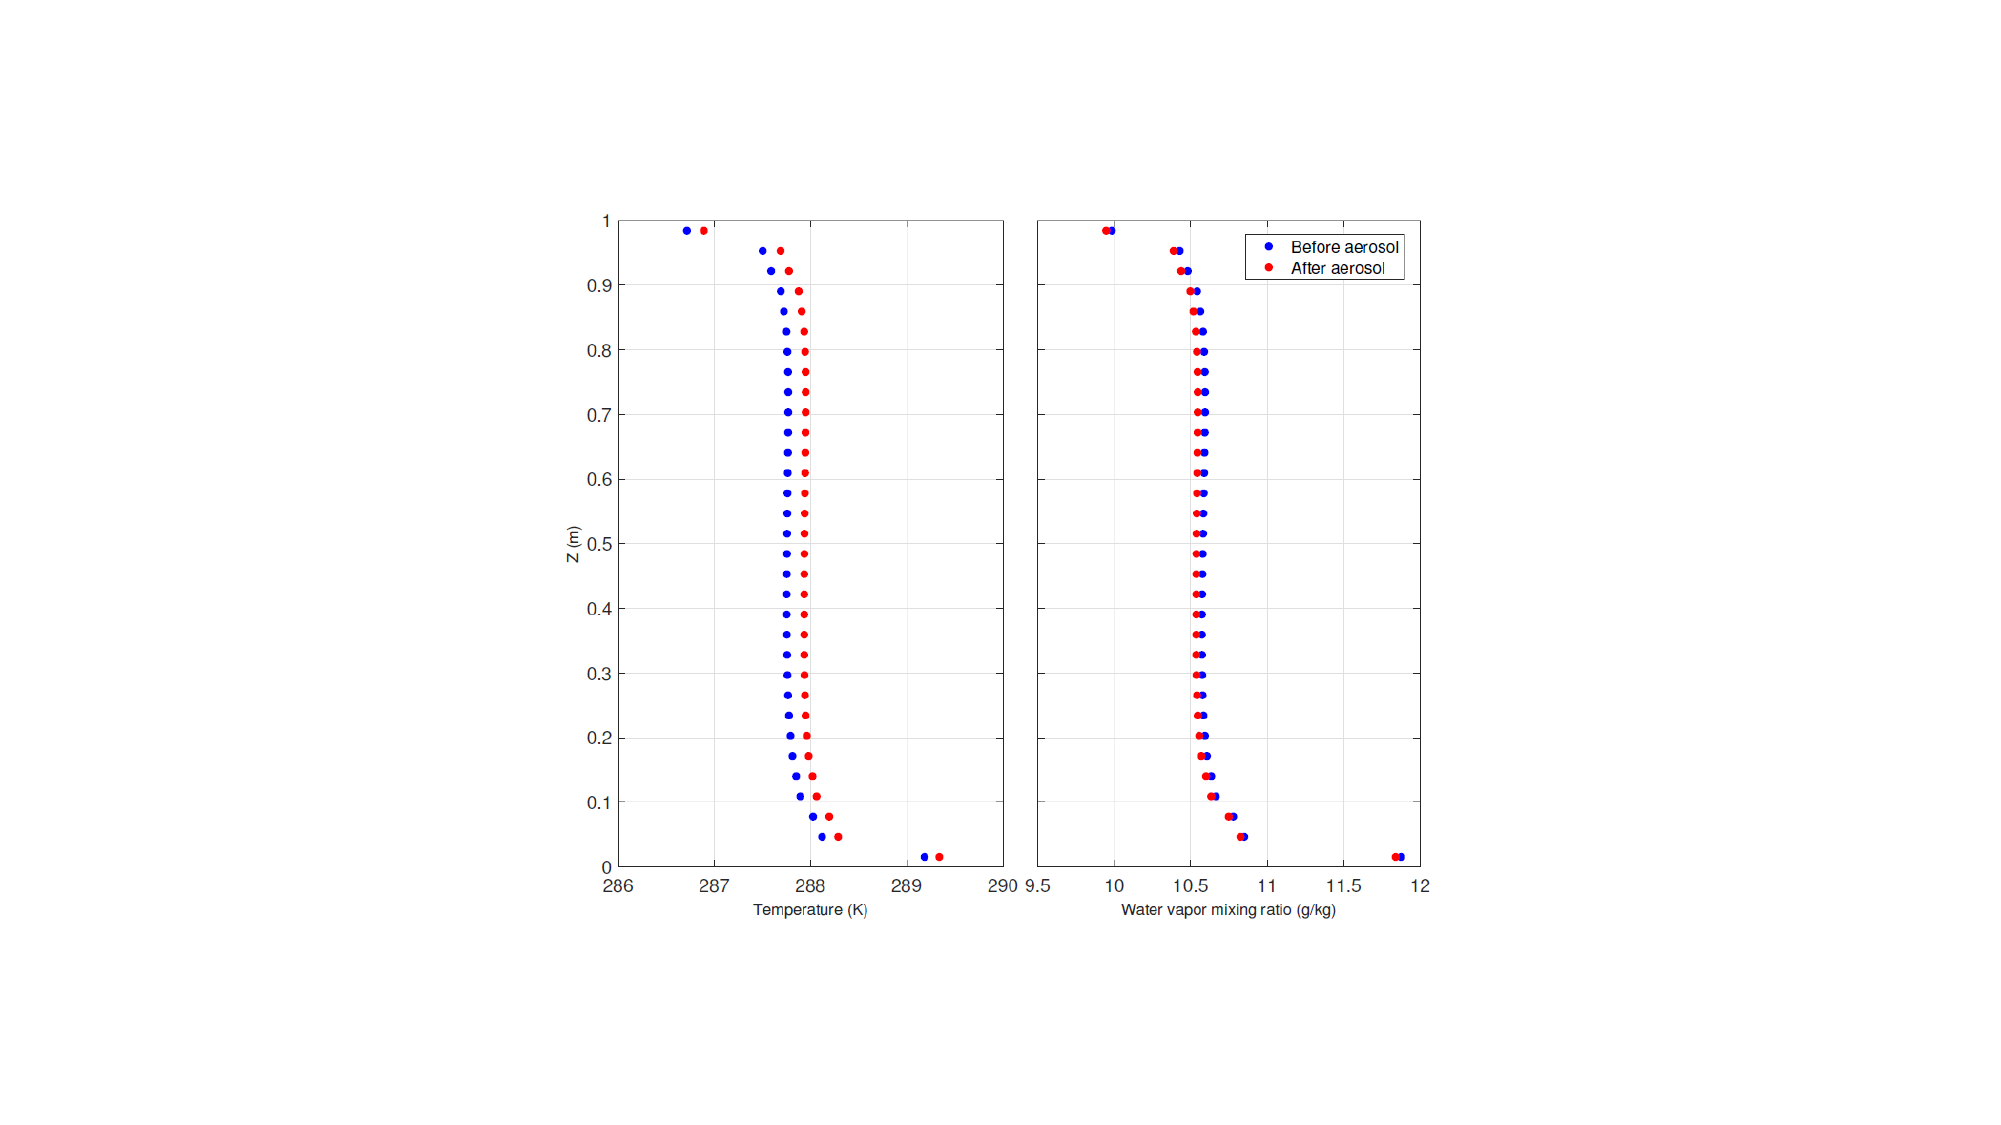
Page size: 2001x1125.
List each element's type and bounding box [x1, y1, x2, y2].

picture [555, 200, 1445, 925]
